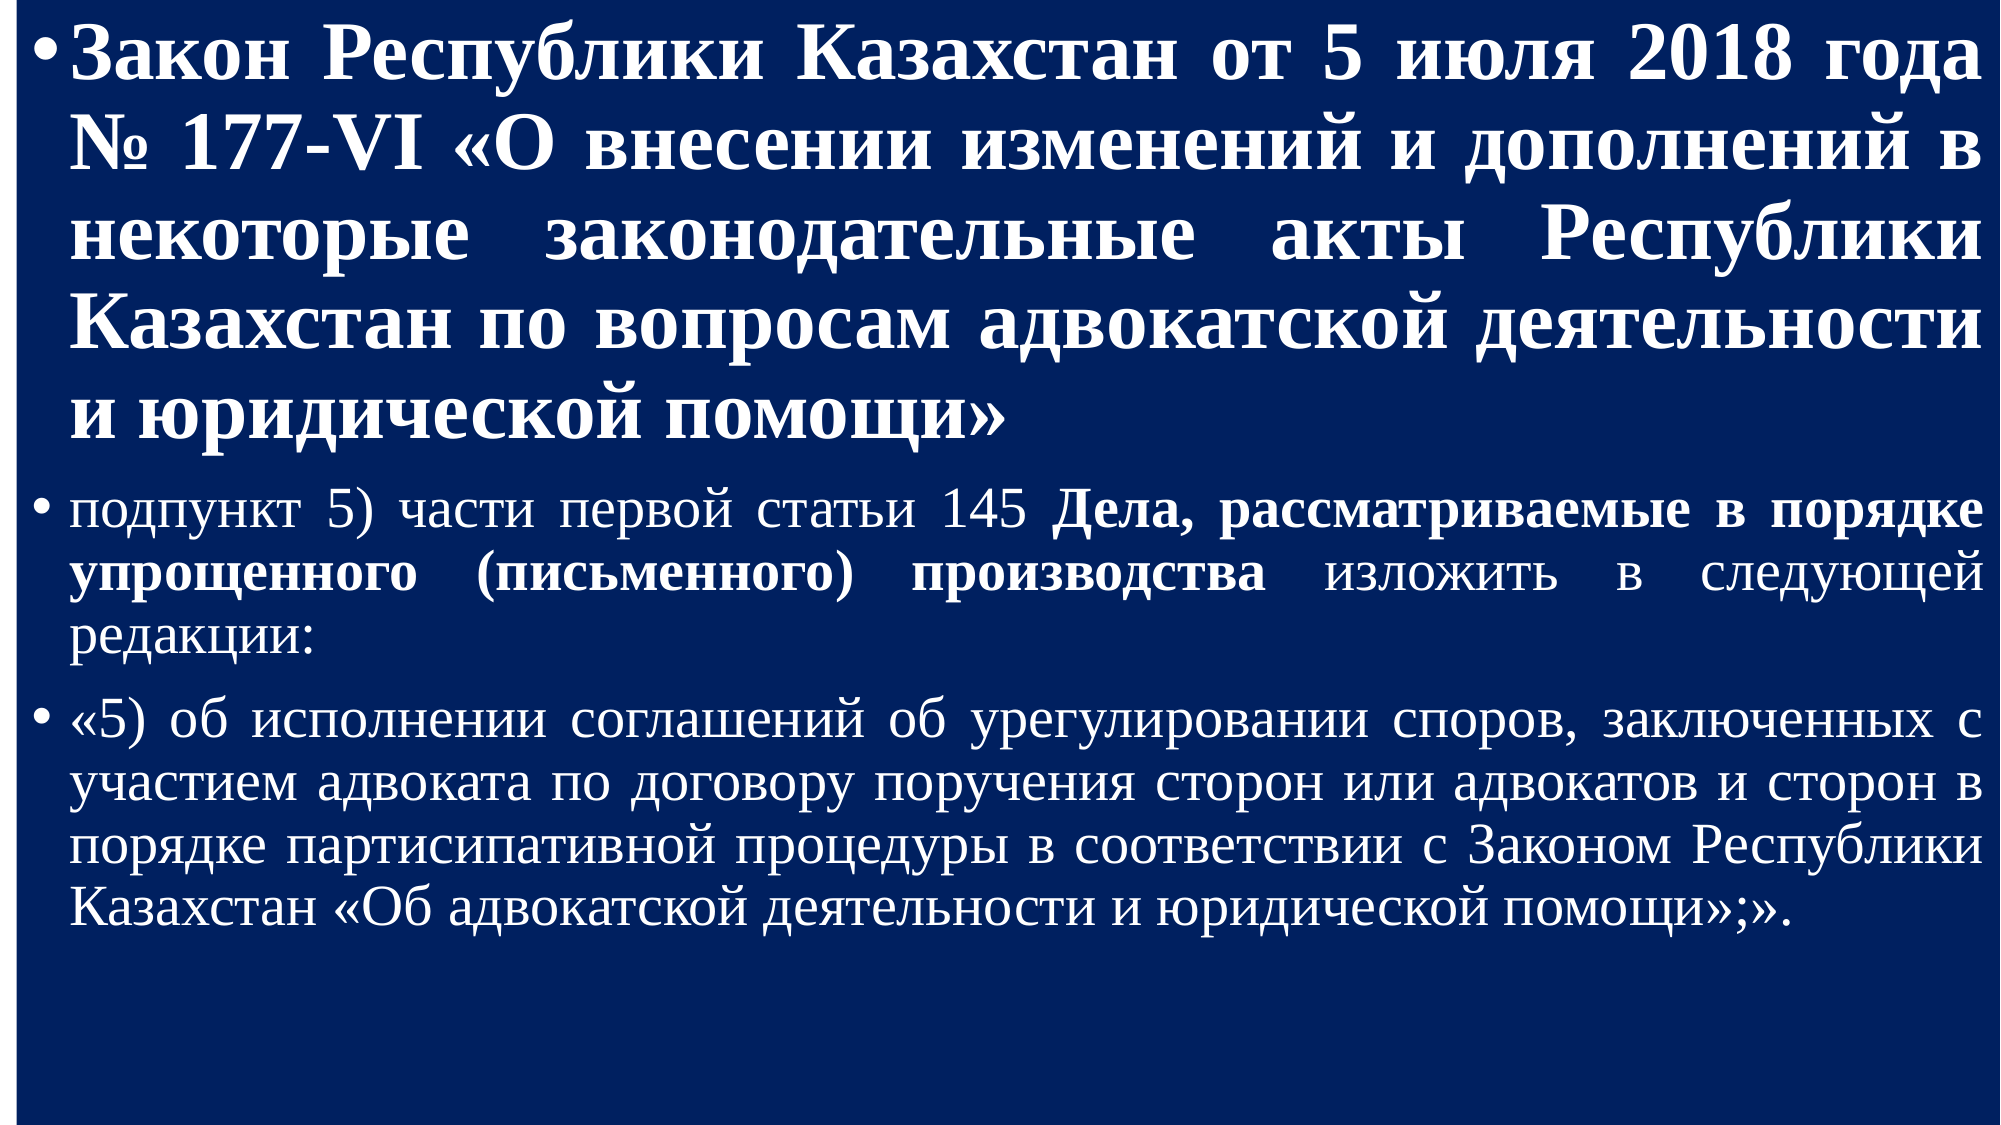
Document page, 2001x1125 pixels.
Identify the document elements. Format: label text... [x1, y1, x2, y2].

list Закон Республики Казахстан от 5 июля 2018 года № 177-VI «О внесении изменений и дополнений в некоторые законодательные акты Республики Казахстан по вопросам адвокатской деятельности и юридической помощи» подпункт 5) части первой статьи 145 Дела, рассматриваемые в порядке упрощенного (письменного) производства изложить в следующей редакции: «5) об исполнении соглашений об урегулировании споров, заключенных с участием адвоката по договору поручения сторон или адвокатов и сторон в порядке партисипативной процедуры в соответствии с Законом Республики Казахстан «Об адвокатской деятельности и юридической помощи»;». [16, 0, 2000, 1125]
